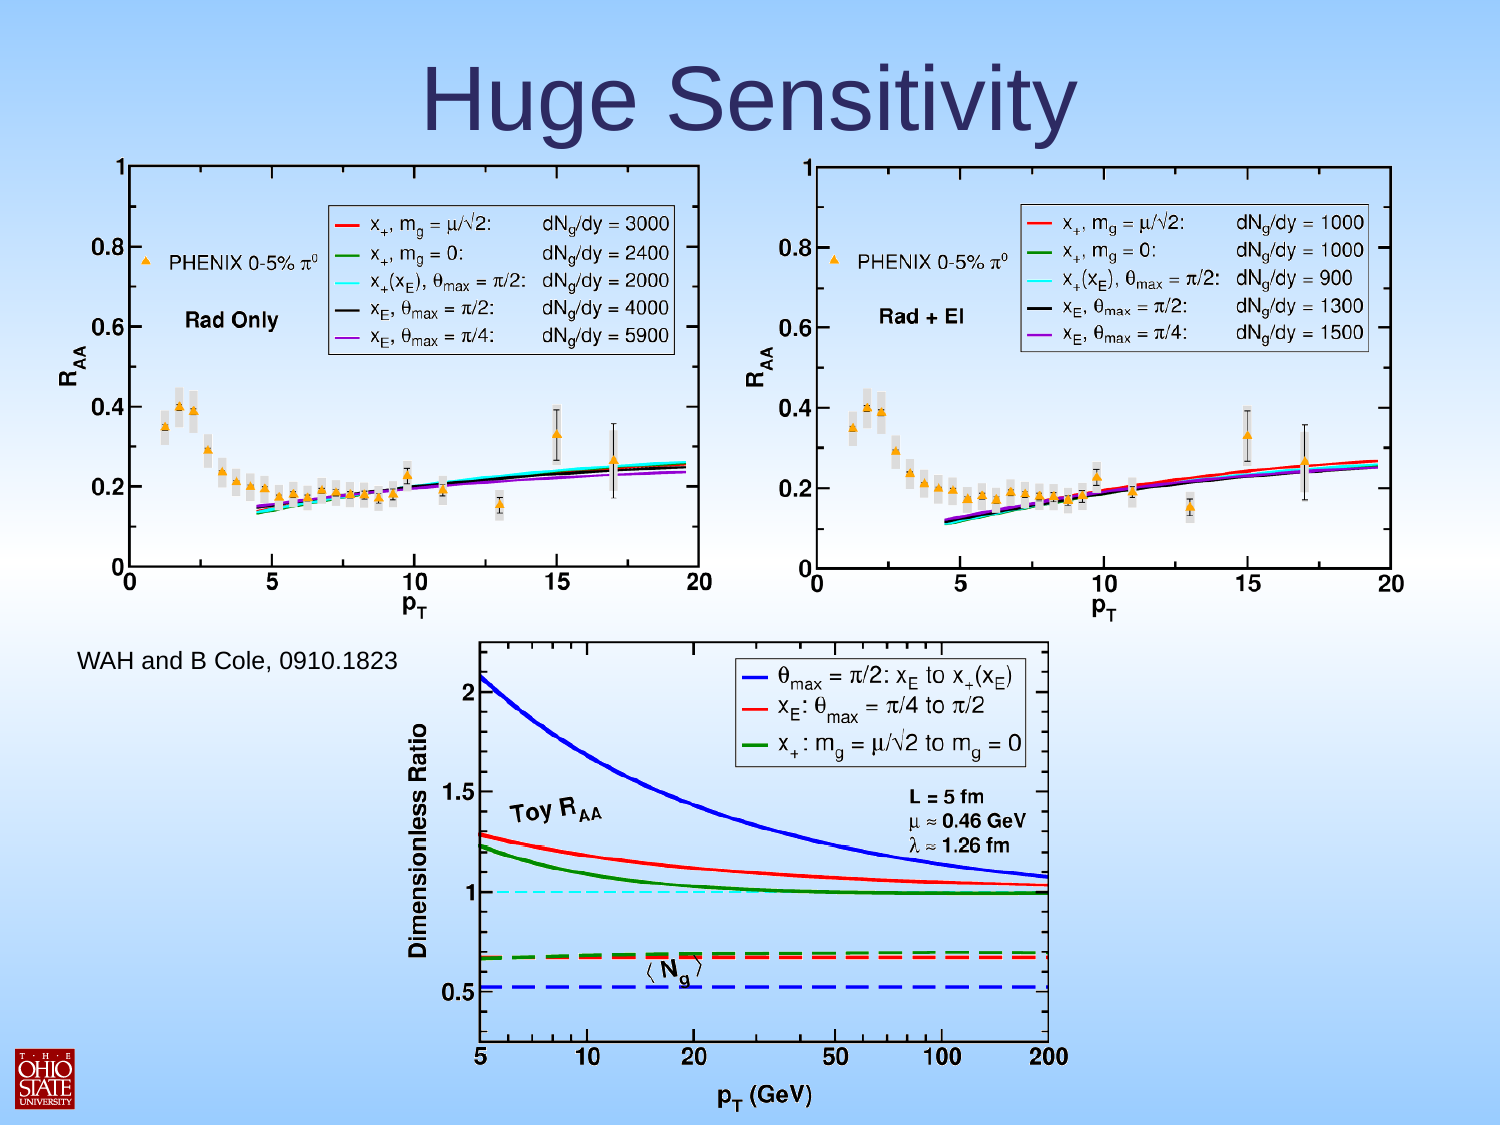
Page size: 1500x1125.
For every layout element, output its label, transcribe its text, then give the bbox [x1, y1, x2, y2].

picture [737, 151, 1412, 628]
picture [15, 1048, 75, 1110]
picture [387, 630, 1076, 1125]
title Huge Sensitivity [0, 0, 1500, 188]
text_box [37, 149, 726, 684]
